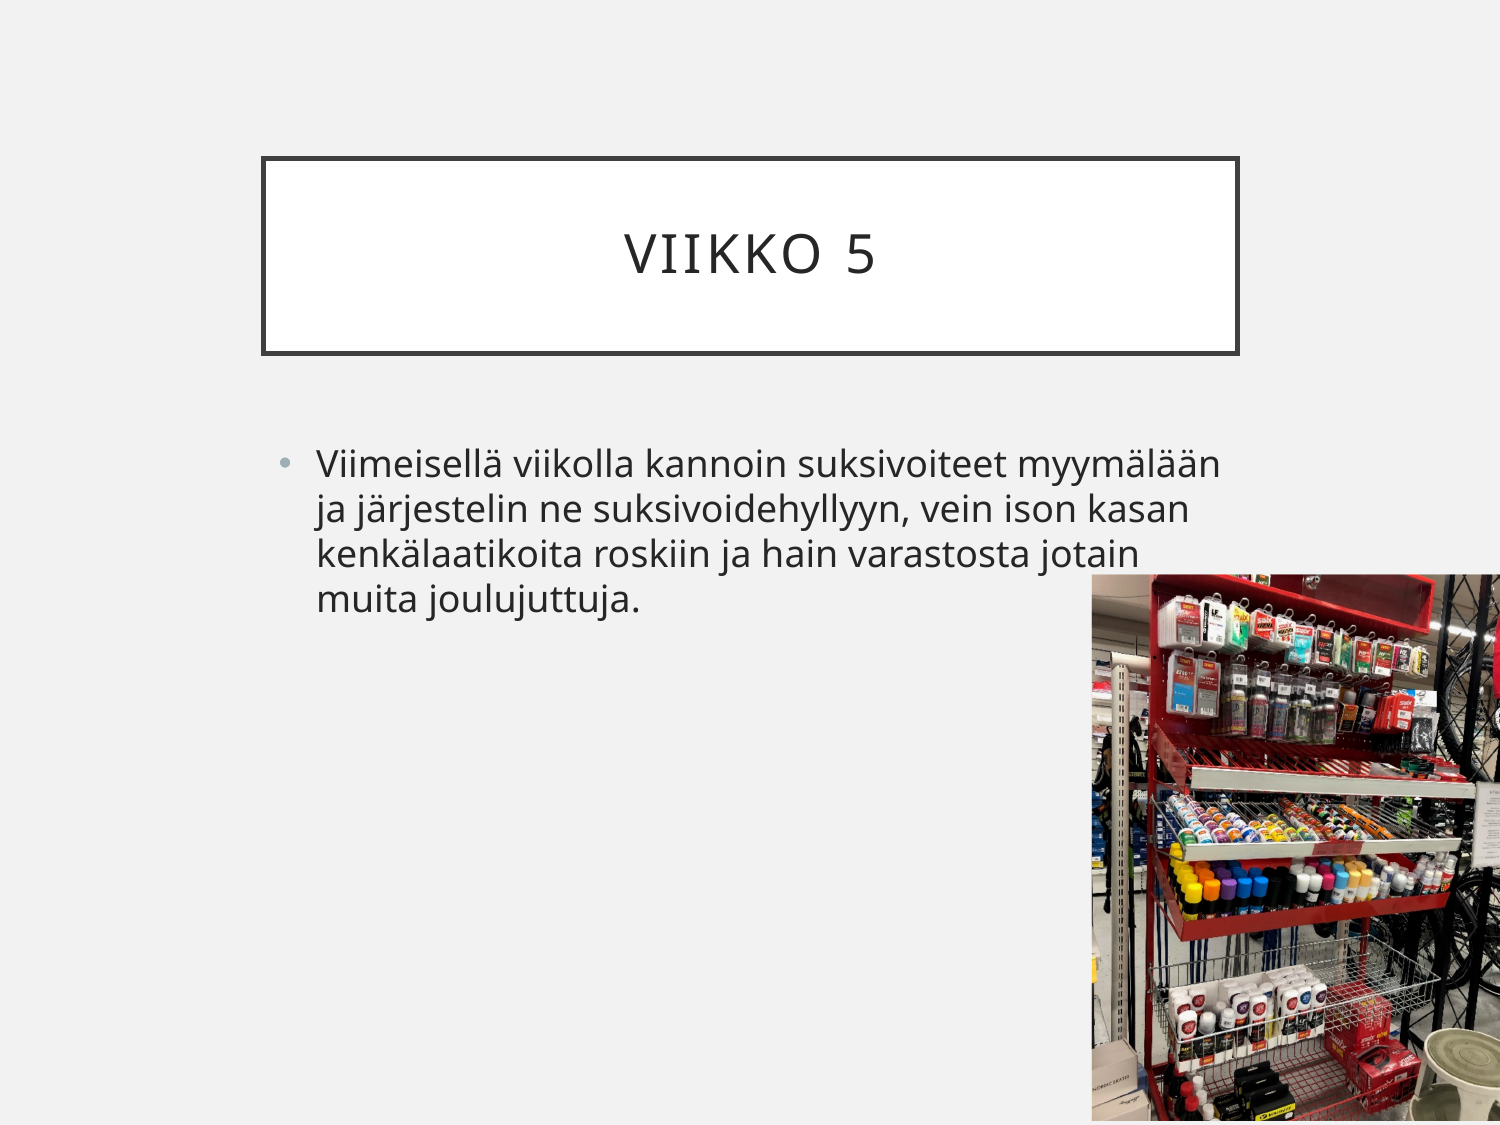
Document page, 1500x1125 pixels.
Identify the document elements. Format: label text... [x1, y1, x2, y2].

list Viimeisellä viikolla kannoin suksivoiteet myymälään ja järjestelin ne suksivoidehyllyyn, vein ison kasan kenkälaatikoita roskiin ja hain varastosta jotain muita joulujuttuja. [263, 432, 1238, 942]
title Viikko 5 [261, 156, 1240, 356]
picture [1022, 575, 1500, 1120]
